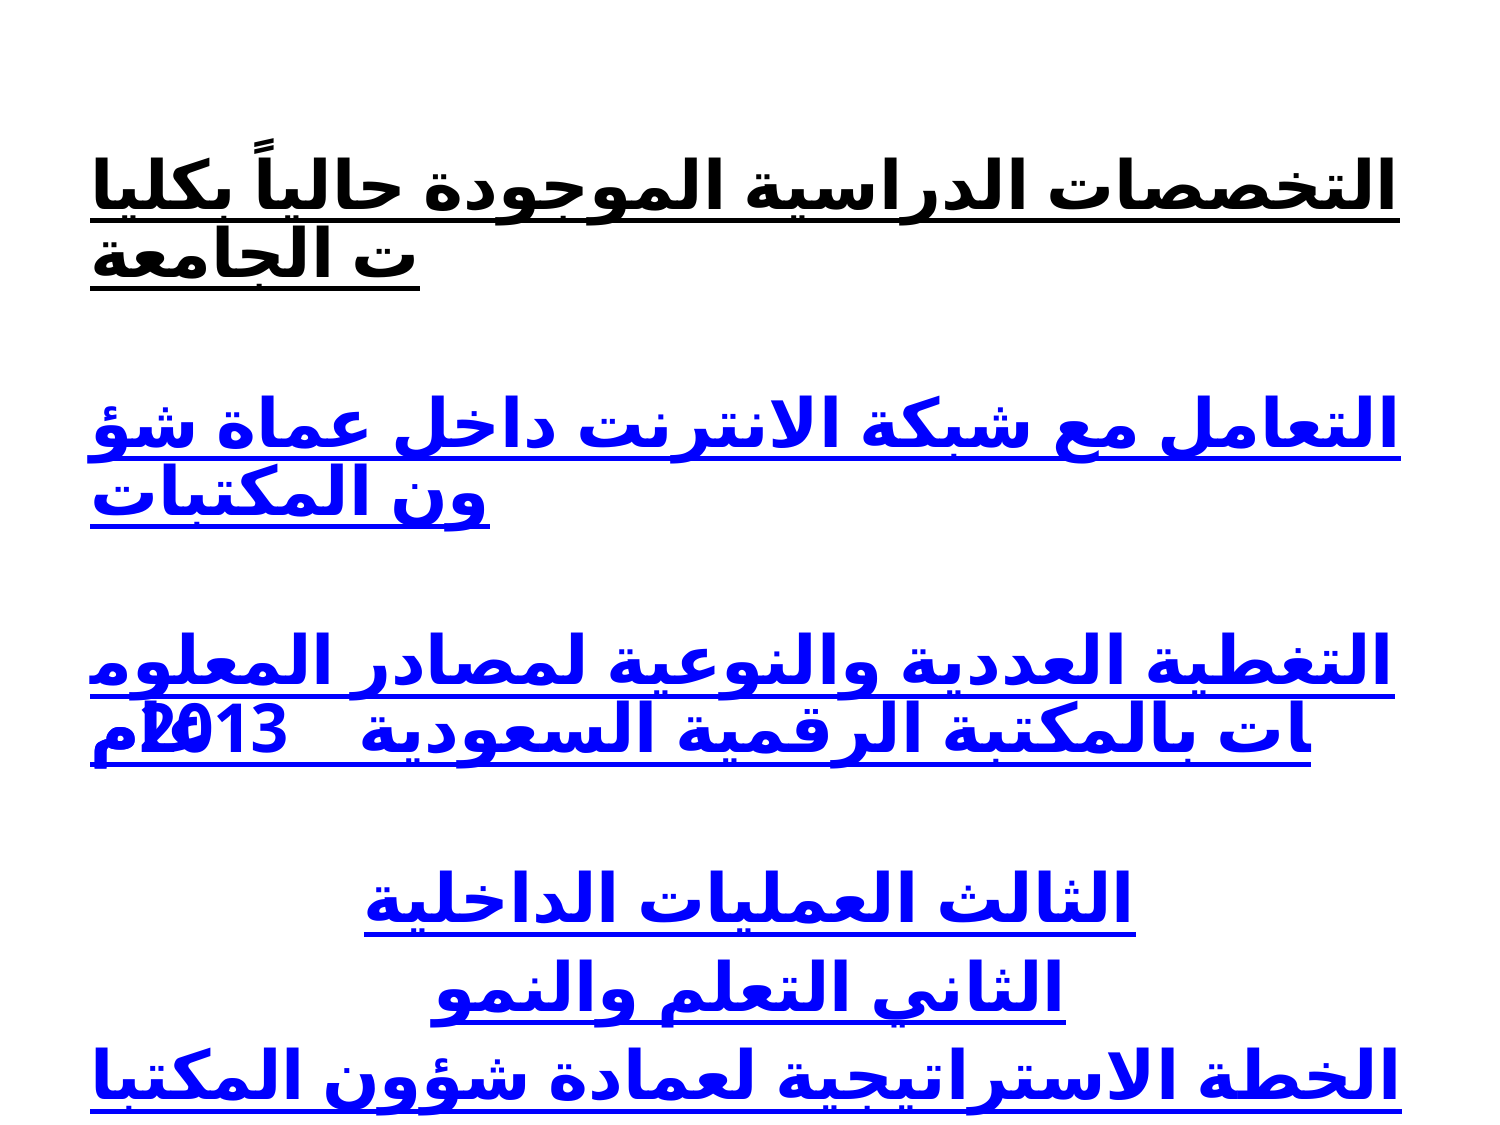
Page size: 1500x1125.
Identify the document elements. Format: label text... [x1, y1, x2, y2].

title التخصصات الدراسية الموجودة حالياً بكليات الجامعة التعامل مع شبكة الانترنت داخل عماة شؤون المكتبات التغطية العددية والنوعية لمصادر المعلومات بالمكتبة الرقمية السعودية عام 2013م الثالث العمليات الداخلية الثاني التعلم والنمو الخطة الاستراتيجية لعمادة شؤون المكتبات [75, 45, 1425, 1088]
